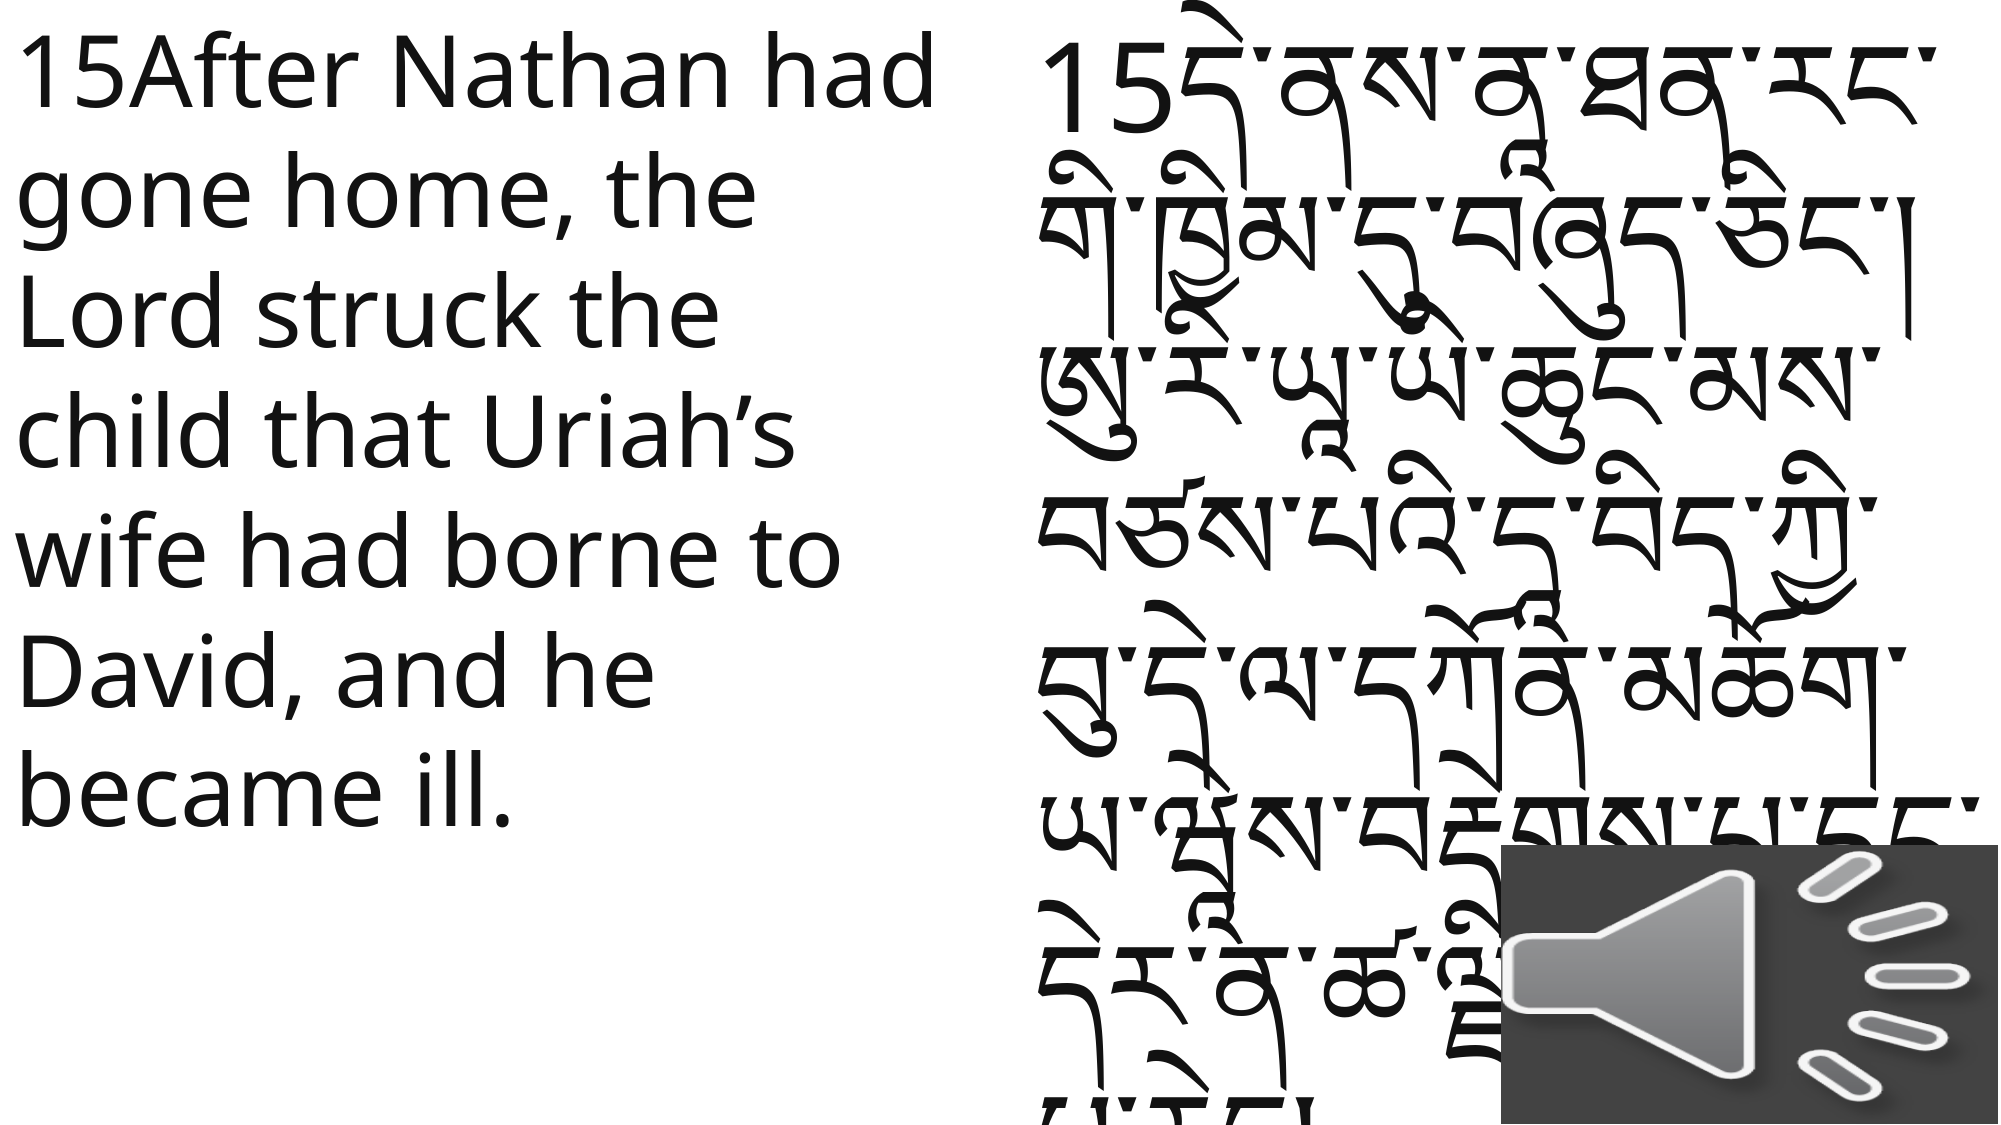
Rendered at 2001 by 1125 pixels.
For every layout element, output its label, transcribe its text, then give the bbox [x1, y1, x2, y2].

text_box 15After Nathan had gone home, the Lord struck the child that Uriah’s wife had borne to David, and he became ill. [0, 0, 981, 1125]
picture [1500, 843, 2000, 1125]
text_box 15དེ་ནས་ནཱ་ཐན་རང་གི་ཁྱིམ་དུ་བཞུད་ཅིང་། ཨུ་རི་ཡཱ་ཡི་ཆུང་མས་བཙས་པའི་དཱ་བིད་ཀྱི་བུ་དེ་ལ་དཀོན་མཆོག་ཡ་ཝཱེས་བརྡེགས་པ་དང་དེར་ན་ཚ་ལྗིད་མོ་ཕོག་པ་རེད། [1019, 0, 2000, 1125]
